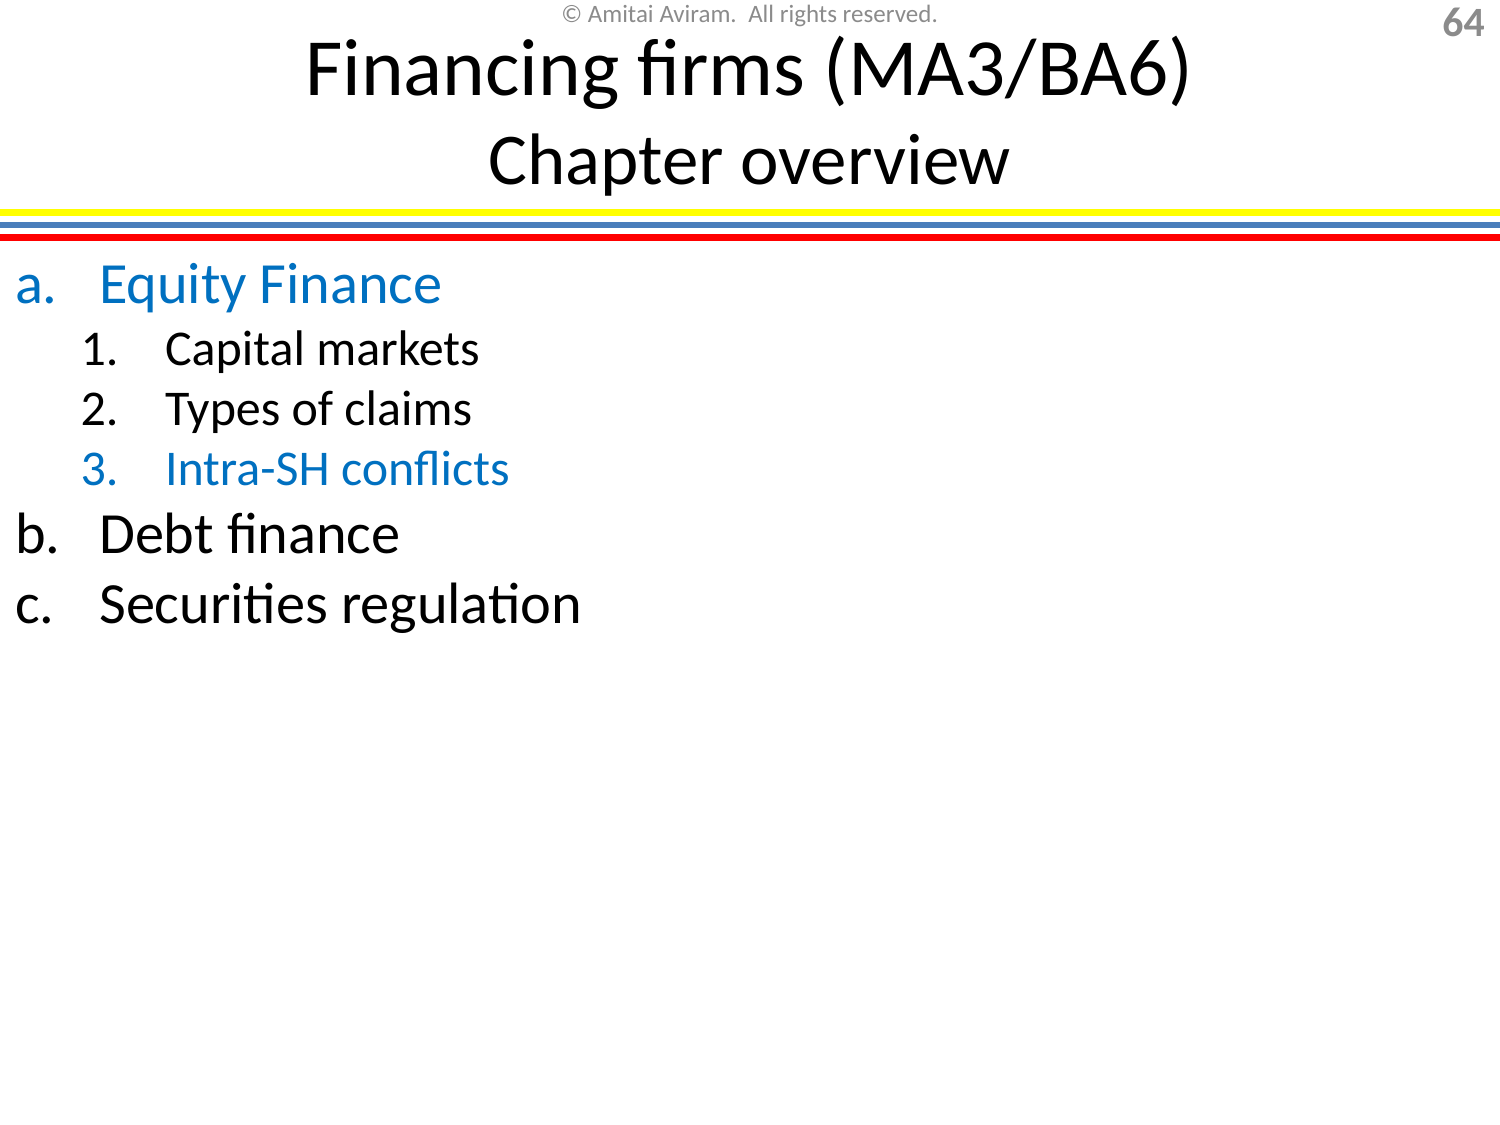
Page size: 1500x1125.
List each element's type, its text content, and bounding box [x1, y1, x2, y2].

list Equity Finance Capital markets Types of claims Intra-SH conflicts Debt finance Securities regulation [0, 237, 1500, 1125]
title Financing firms (MA3/BA6) Chapter overview [0, 0, 1500, 213]
